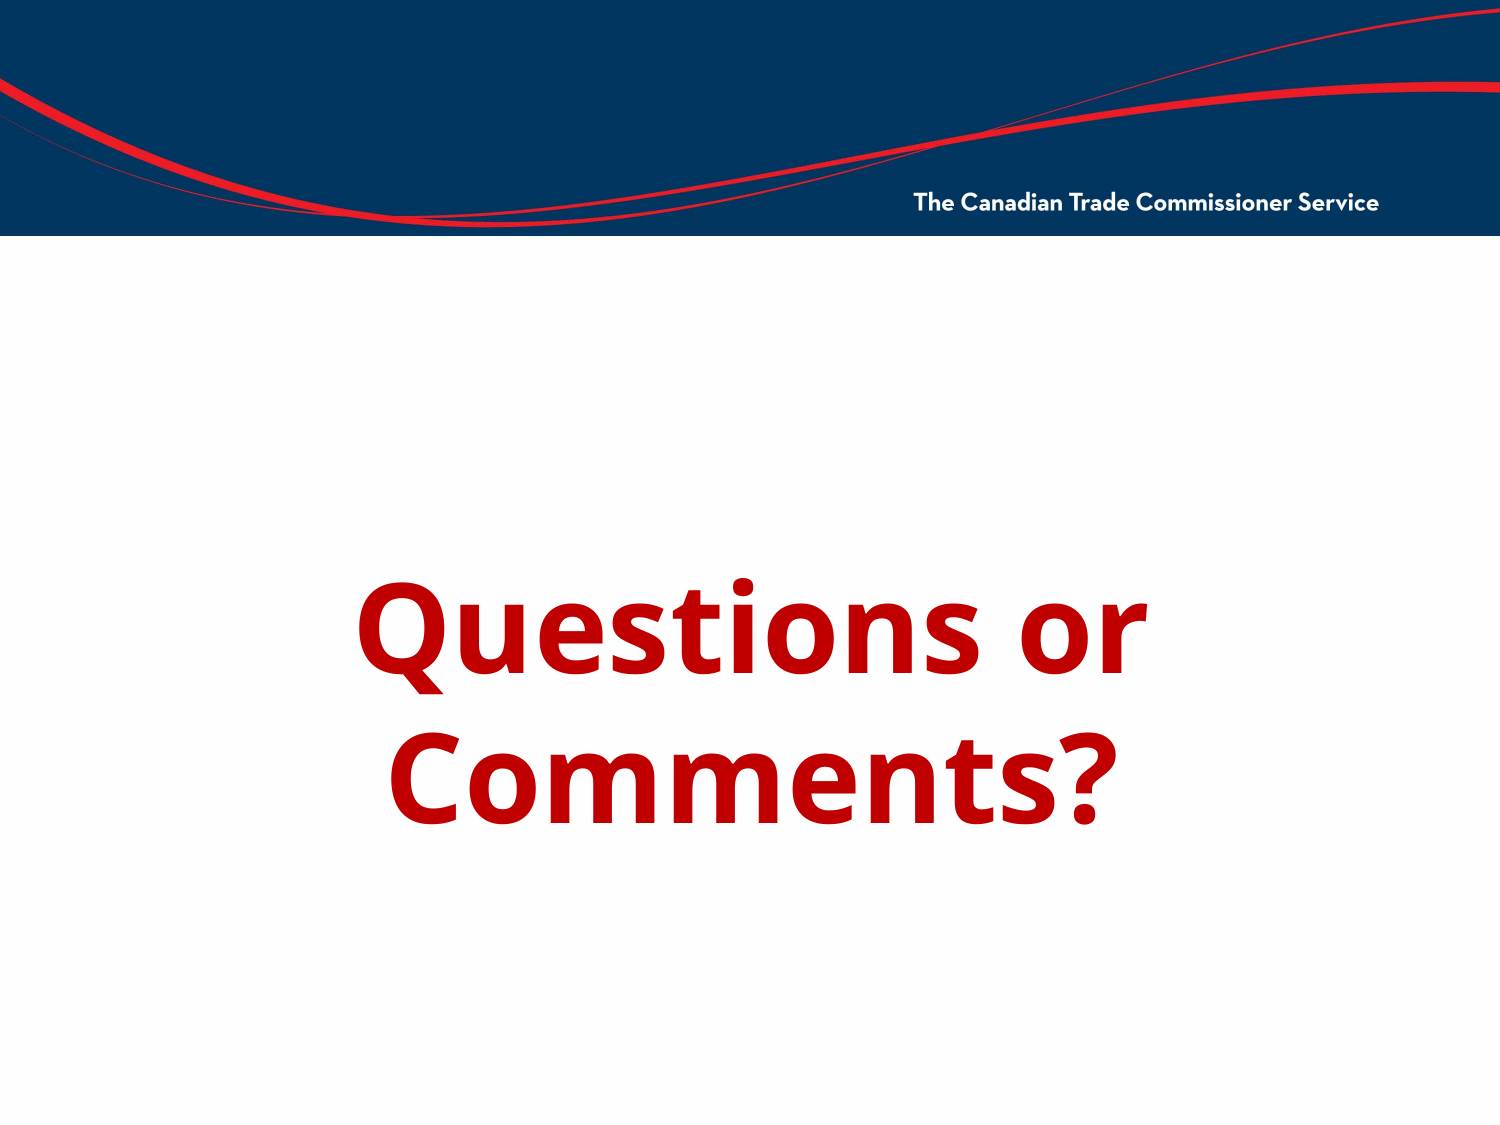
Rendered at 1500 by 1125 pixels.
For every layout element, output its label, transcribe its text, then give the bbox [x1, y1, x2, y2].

title Questions or Comments? [31, 540, 1473, 652]
picture [0, 0, 1500, 1125]
